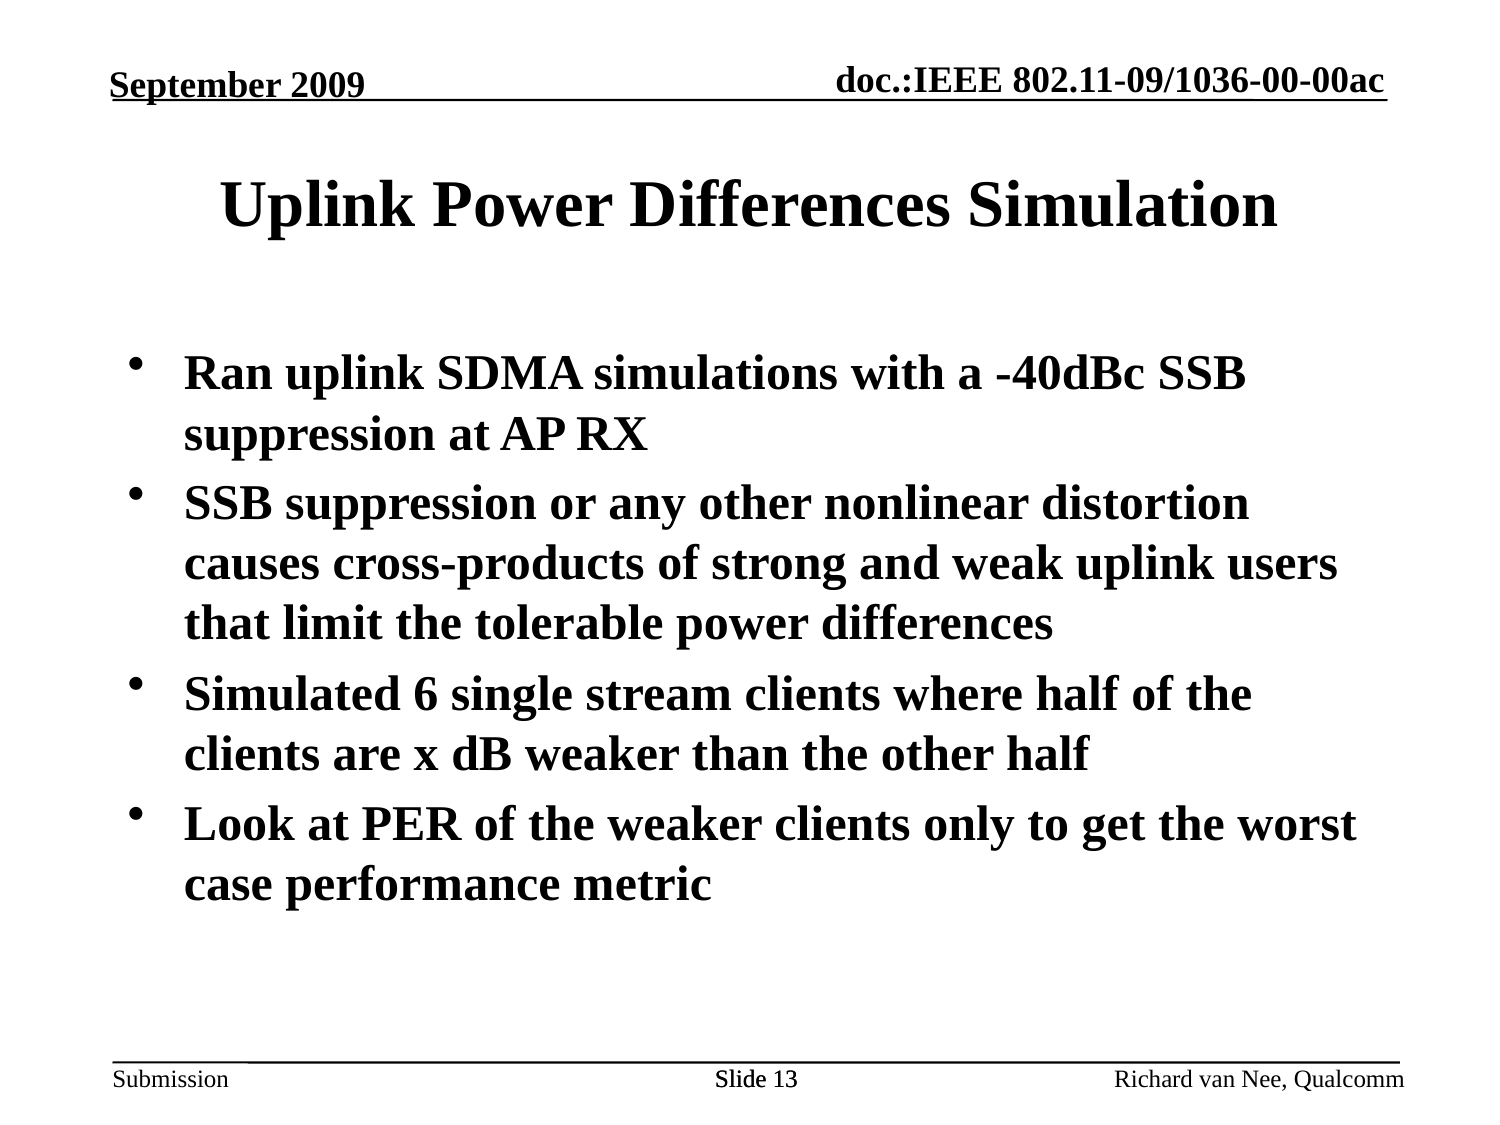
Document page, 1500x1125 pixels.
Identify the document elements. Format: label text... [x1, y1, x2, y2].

text_box Slide 13 [675, 1062, 838, 1093]
list Ran uplink SDMA simulations with a -40dBc SSB suppression at AP RX SSB suppression or any other nonlinear distortion causes cross-products of strong and weak uplink users that limit the tolerable power differences Simulated 6 single stream clients where half of the clients are x dB weaker than the other half Look at PER of the weaker clients only to get the worst case performance metric [112, 288, 1388, 1051]
text_box Uplink Power Differences Simulation [112, 112, 1388, 288]
